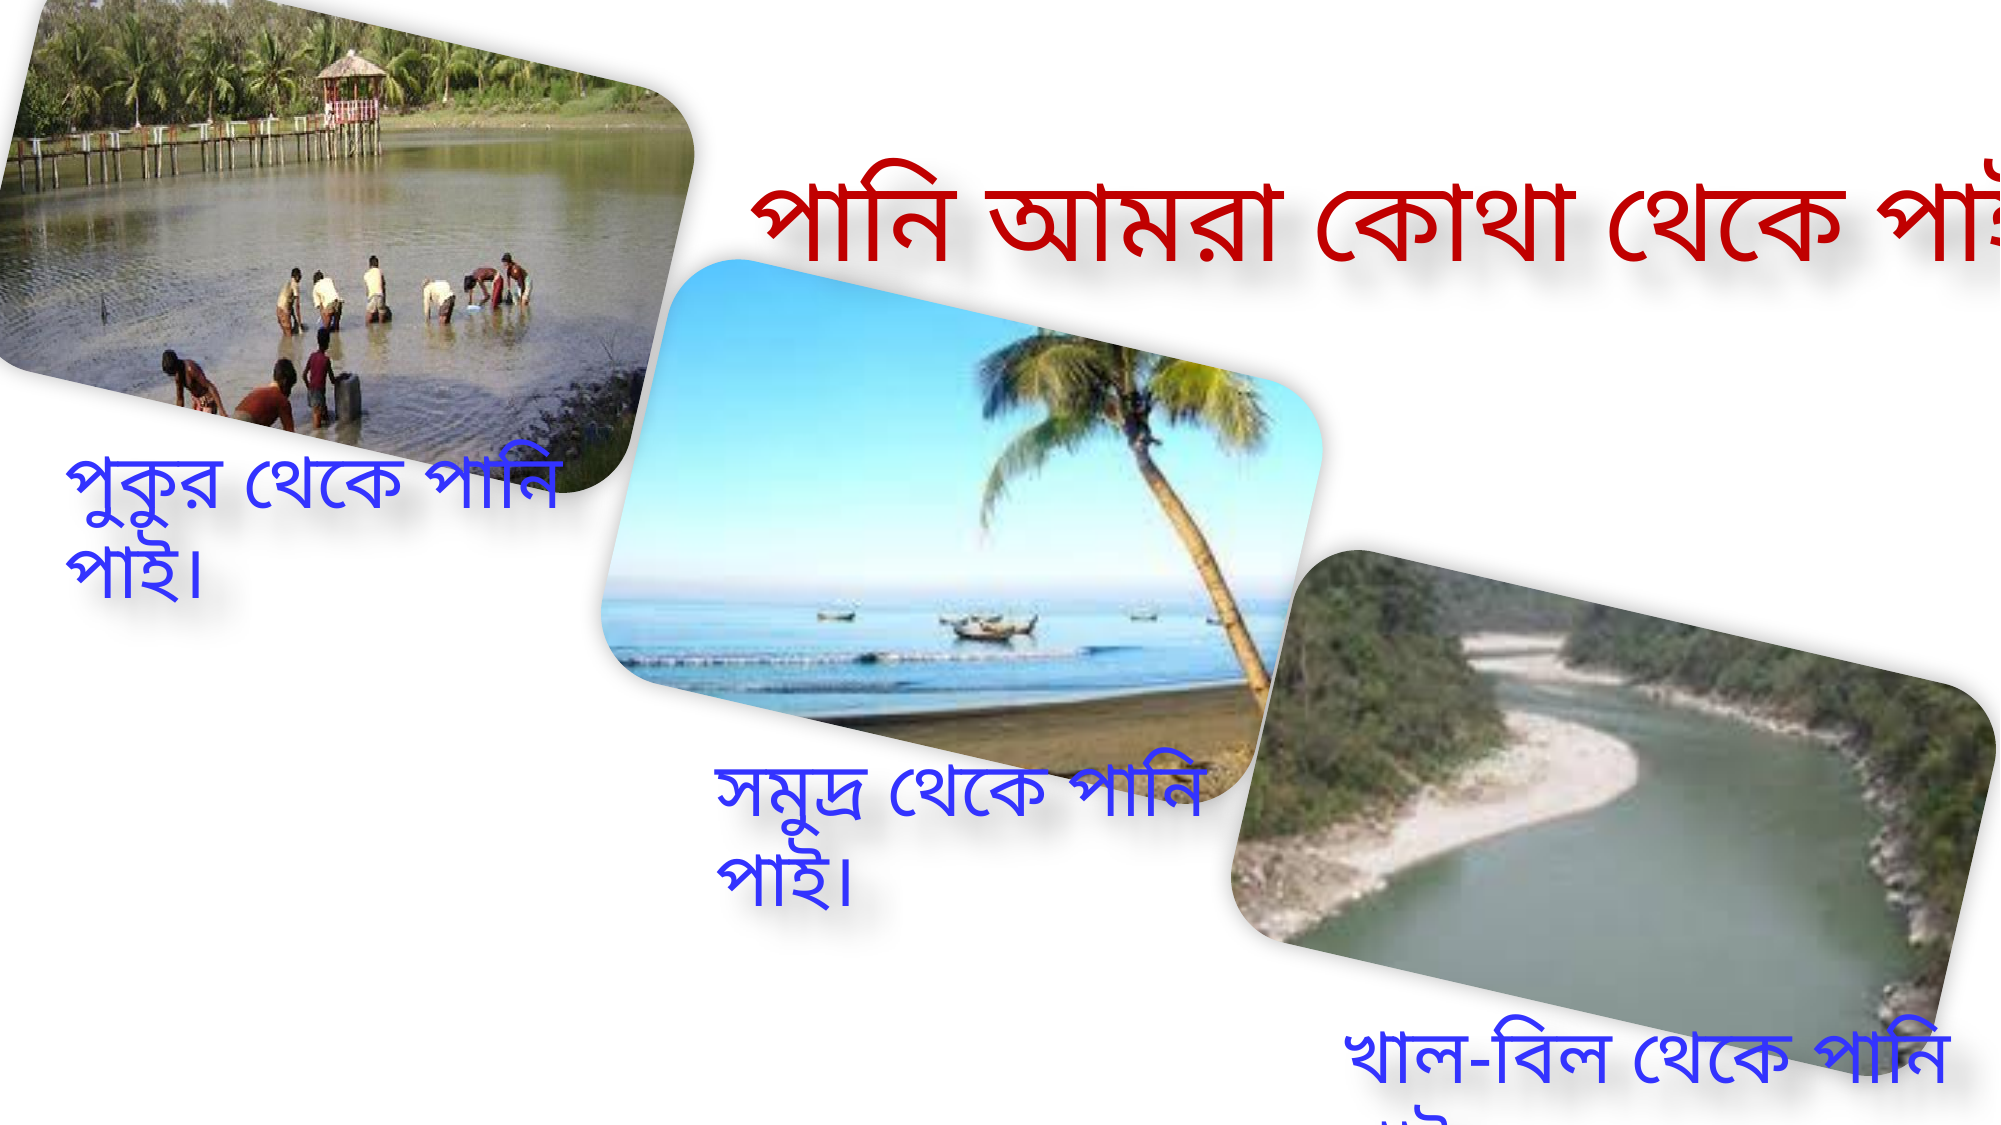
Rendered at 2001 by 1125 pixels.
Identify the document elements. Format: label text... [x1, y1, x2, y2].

text_box পানি আমরা কোথা থেকে পাই? [733, 141, 2000, 291]
picture [0, 0, 1996, 1014]
text_box সমুদ্র থেকে পানি পাই। [700, 749, 1253, 930]
text_box খাল-বিল থেকে পানি পাই। [1326, 1001, 2000, 1125]
text_box পুকুর থেকে পানি পাই। [49, 437, 626, 621]
